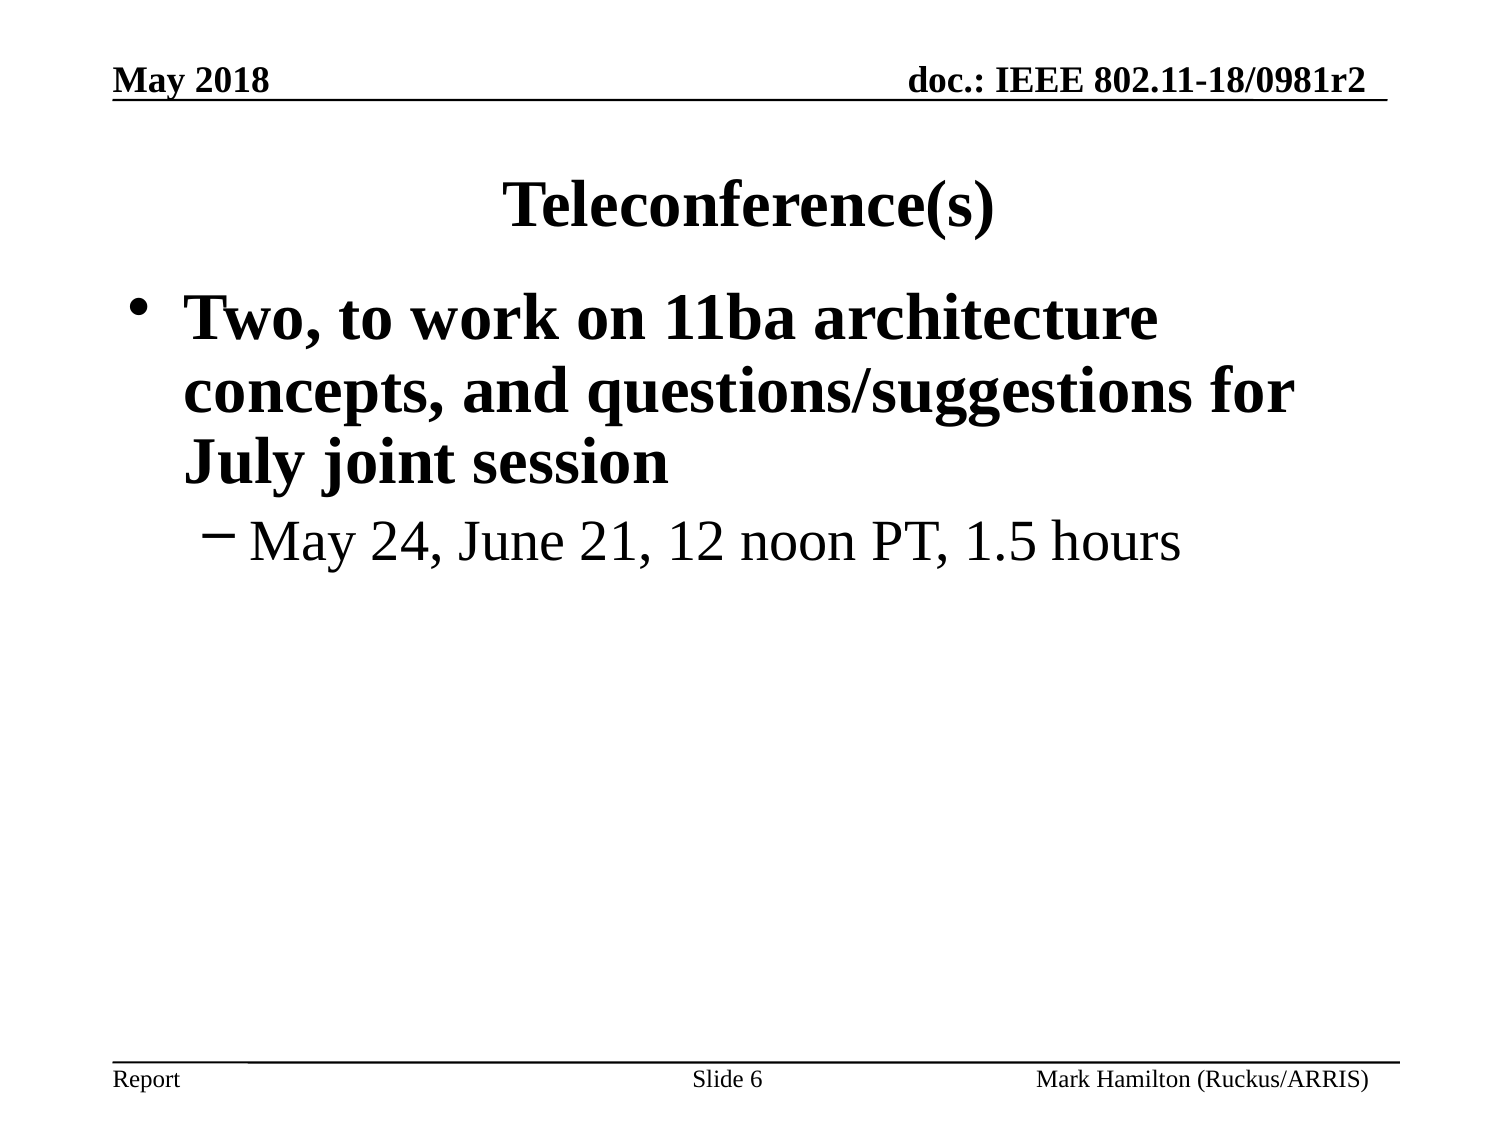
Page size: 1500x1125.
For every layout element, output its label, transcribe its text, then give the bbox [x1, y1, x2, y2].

title Teleconference(s) [112, 112, 1388, 274]
list Two, to work on 11ba architecture concepts, and questions/suggestions for July joint session May 24, June 21, 12 noon PT, 1.5 hours [112, 274, 1388, 1001]
